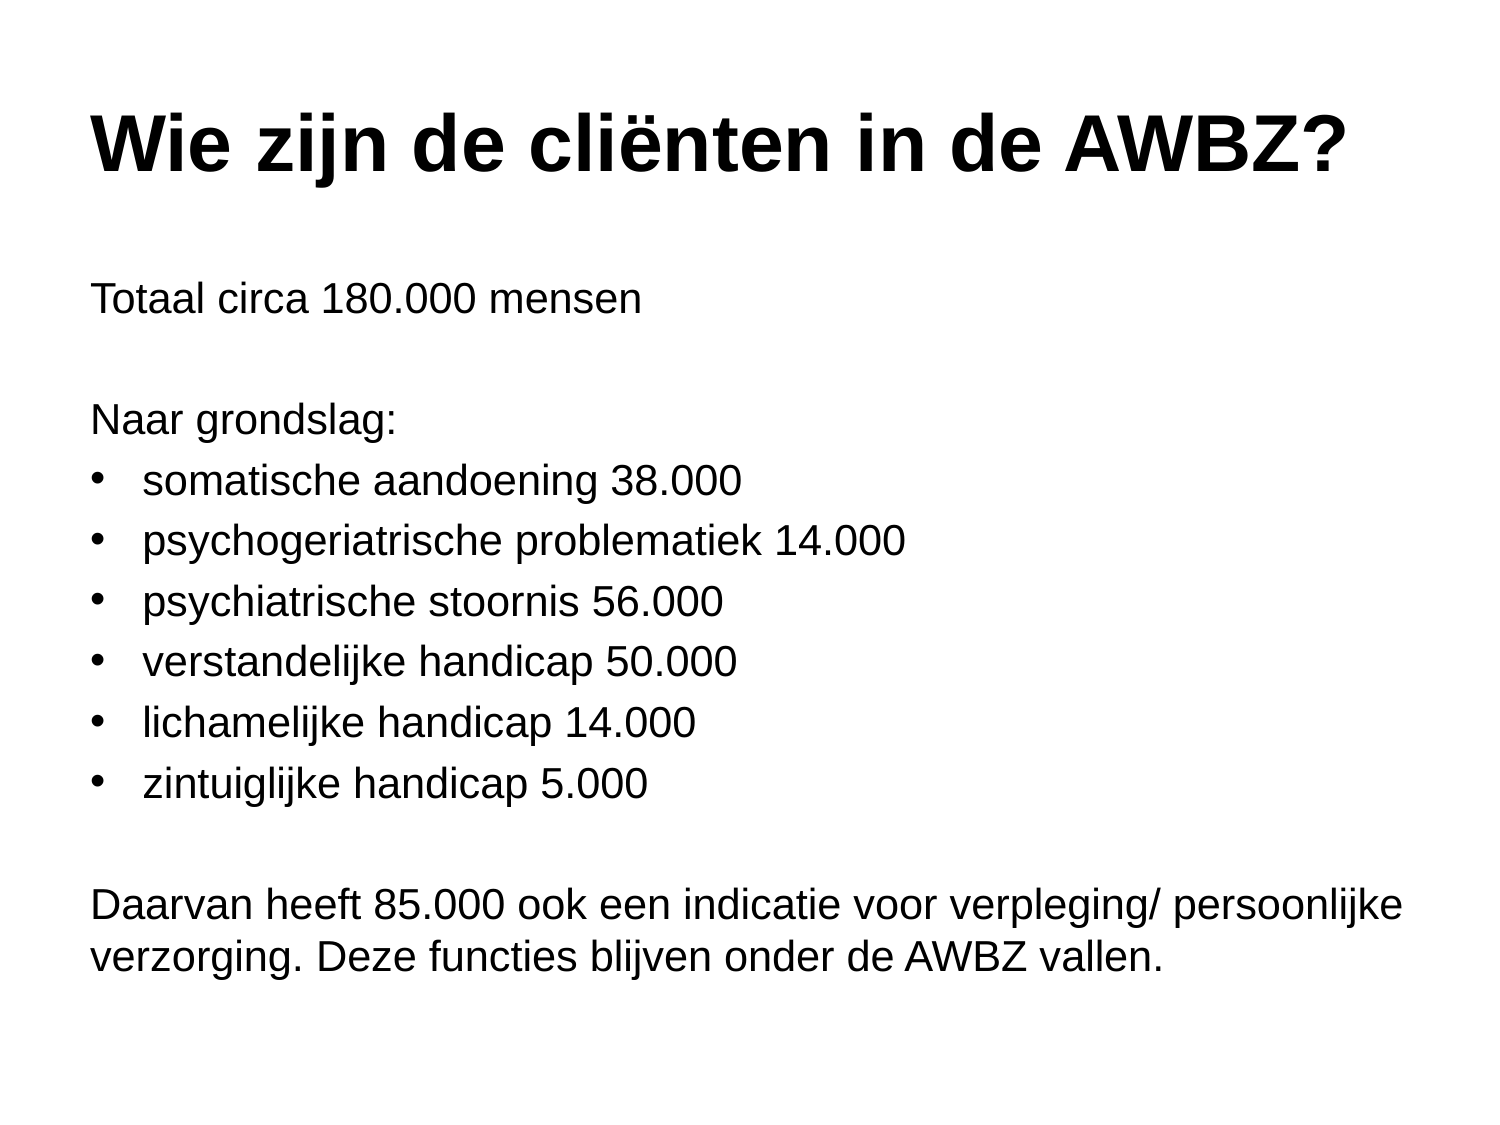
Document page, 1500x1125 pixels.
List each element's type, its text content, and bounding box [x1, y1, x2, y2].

title Wie zijn de cliënten in de AWBZ? [75, 45, 1425, 233]
list Totaal circa 180.000 mensen Naar grondslag: somatische aandoening 38.000 psychogeriatrische problematiek 14.000 psychiatrische stoornis 56.000 verstandelijke handicap 50.000 lichamelijke handicap 14.000 zintuiglijke handicap 5.000 Daarvan heeft 85.000 ook een indicatie voor verpleging/ persoonlijke verzorging. Deze functies blijven onder de AWBZ vallen. [75, 262, 1425, 1005]
